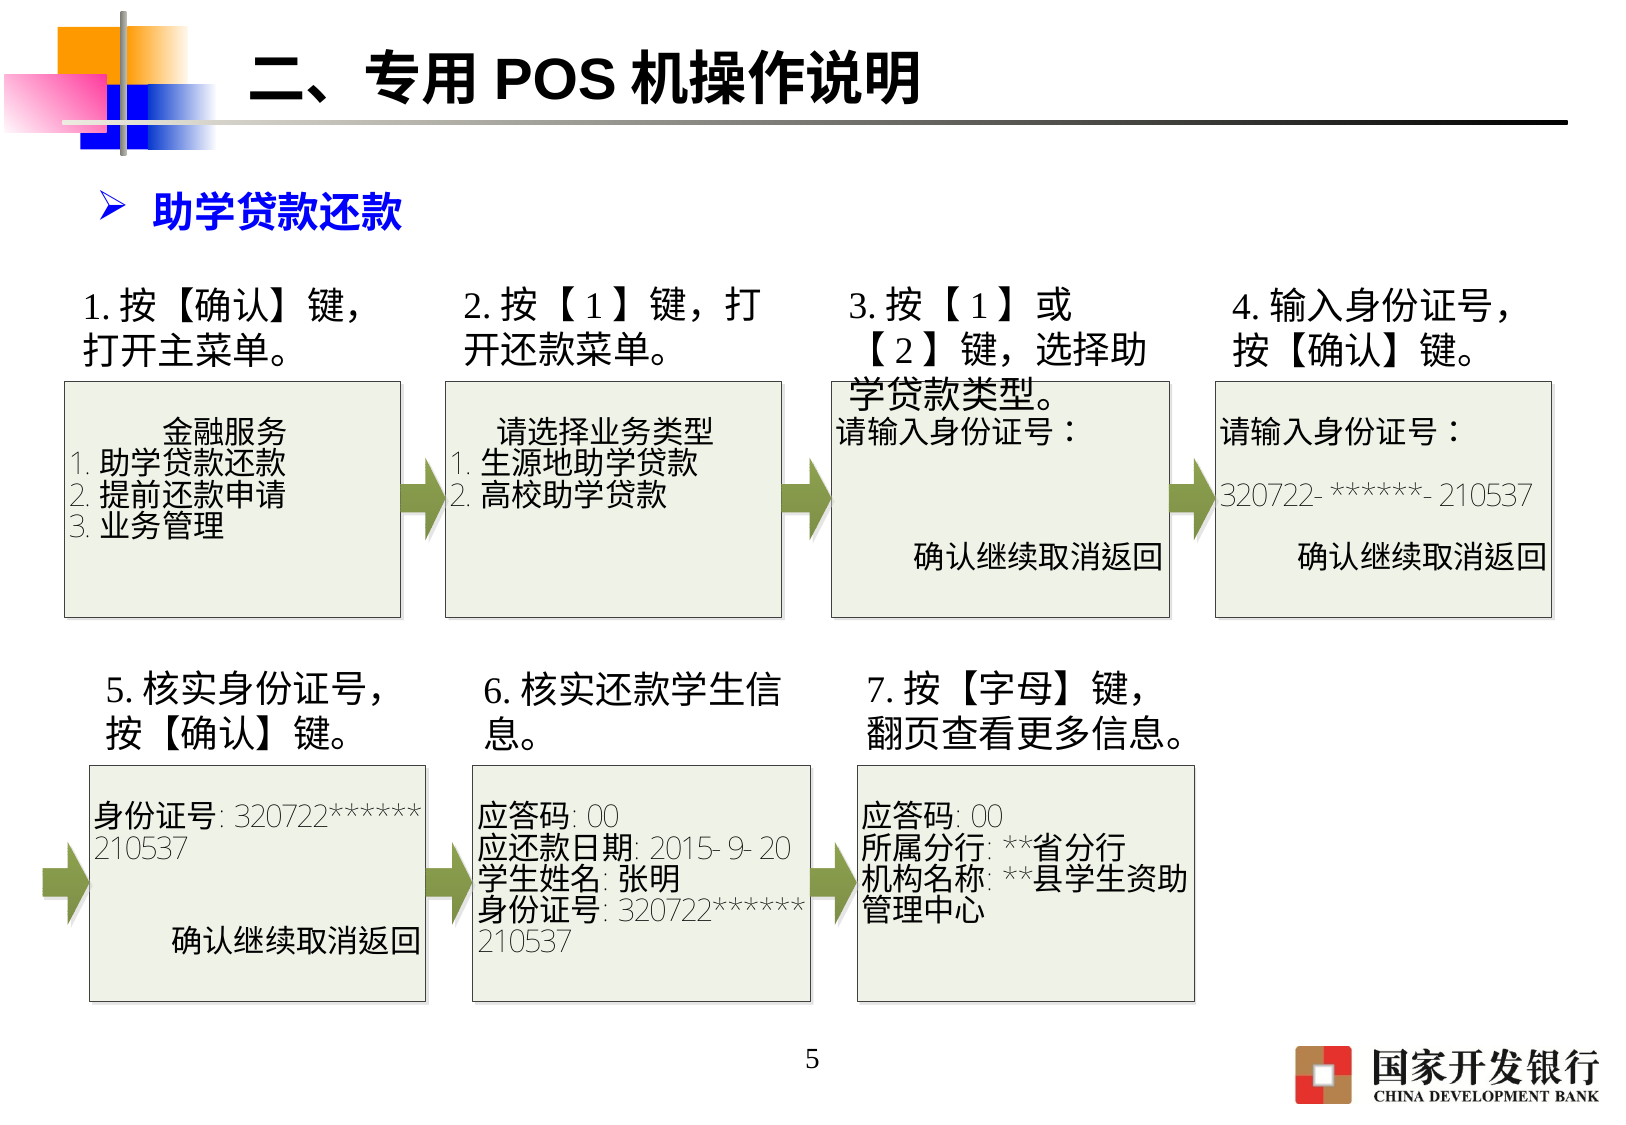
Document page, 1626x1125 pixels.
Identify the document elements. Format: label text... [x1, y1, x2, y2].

text_box 5.核实身份证号，按【确认】键。 [90, 657, 456, 762]
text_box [61, 378, 1558, 623]
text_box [39, 762, 1200, 1007]
list 助学贷款还款 [80, 623, 1544, 1006]
picture [1294, 1046, 1601, 1104]
text_box 1.按【确认】键，打开主菜单。 [67, 274, 433, 378]
footer 5 [554, 1031, 1071, 1101]
text_box 3.按【1】或【2】键，选择助学贷款类型。 [833, 273, 1199, 378]
title 二、专用POS机操作说明 [231, 28, 1546, 123]
text_box 4.输入身份证号，按【确认】键。 [1217, 274, 1583, 380]
text_box 2.按【1】键，打开还款菜单。 [448, 273, 814, 378]
list 助学贷款还款 [80, 178, 1544, 378]
text_box 6.核实还款学生信息。 [468, 659, 834, 762]
text_box 7.按【字母】键，翻页查看更多信息。 [851, 657, 1217, 763]
